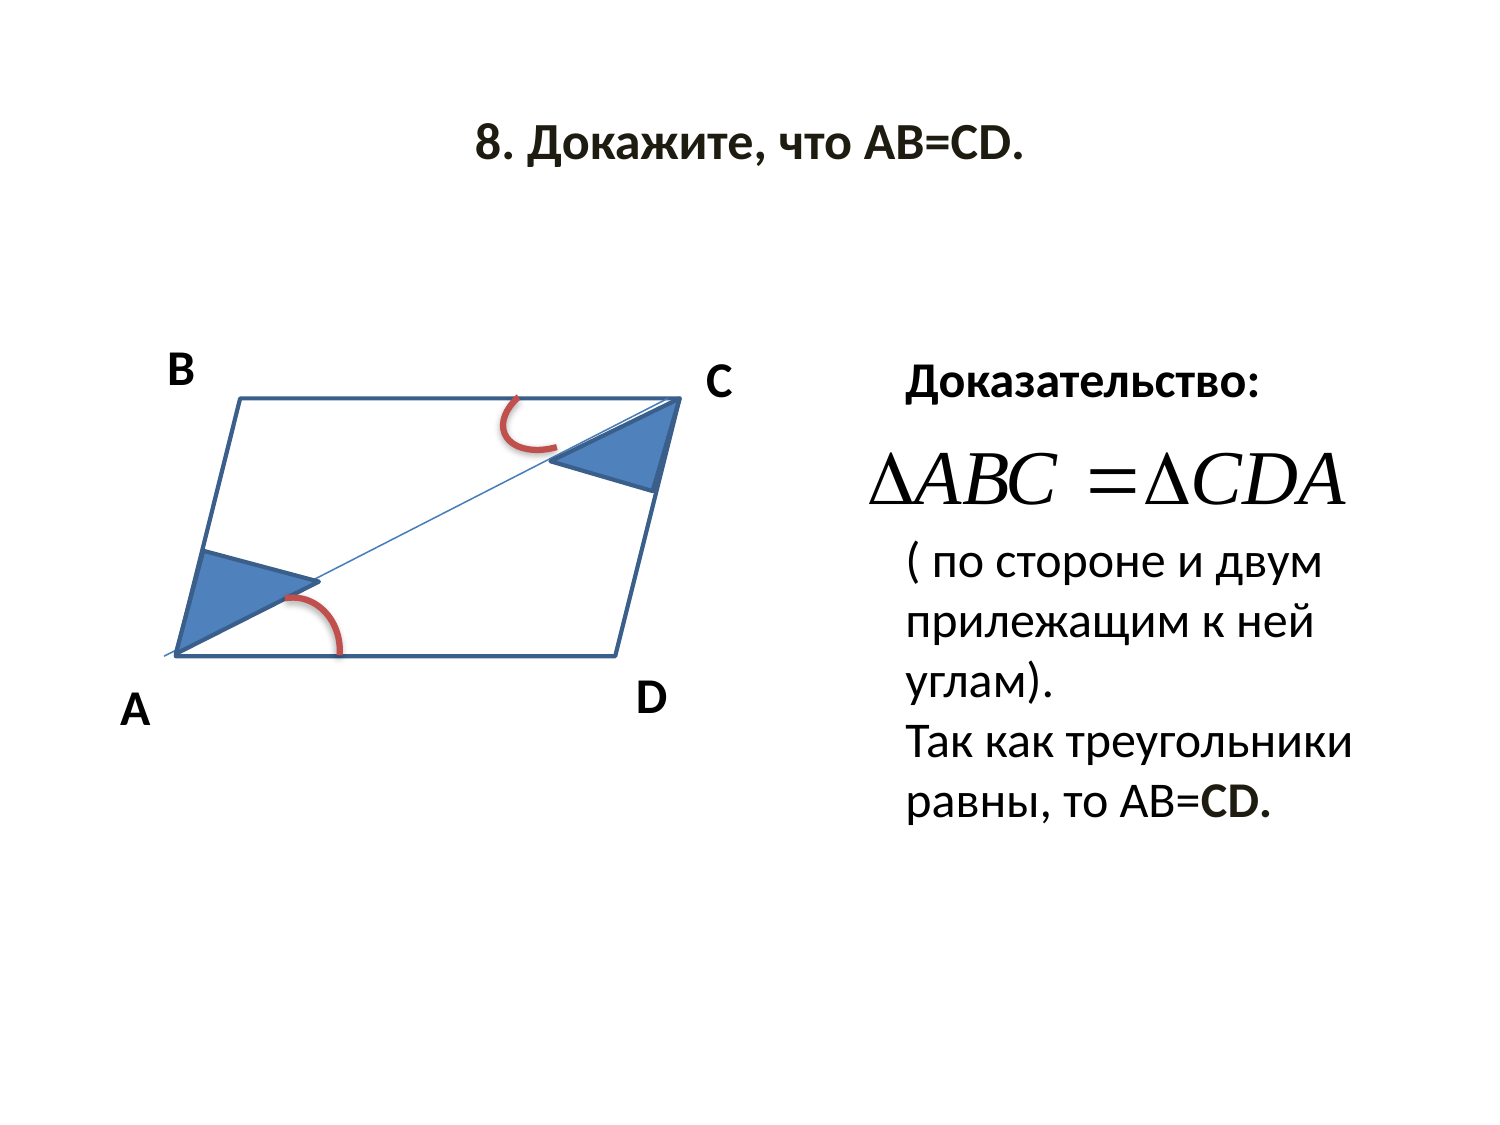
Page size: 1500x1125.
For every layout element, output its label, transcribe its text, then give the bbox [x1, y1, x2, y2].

text_box A [105, 667, 176, 743]
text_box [163, 398, 669, 657]
text_box B [152, 328, 223, 403]
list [855, 433, 1360, 525]
title 8. Докажите, что АВ=СD. [75, 45, 1425, 233]
text_box [671, 396, 682, 429]
text_box C [691, 339, 762, 415]
text_box Доказательство: ( по стороне и двум прилежащим к ней углам). Так как треугольники равны, то АВ=СD. [890, 339, 1395, 895]
text_box D [621, 656, 692, 731]
